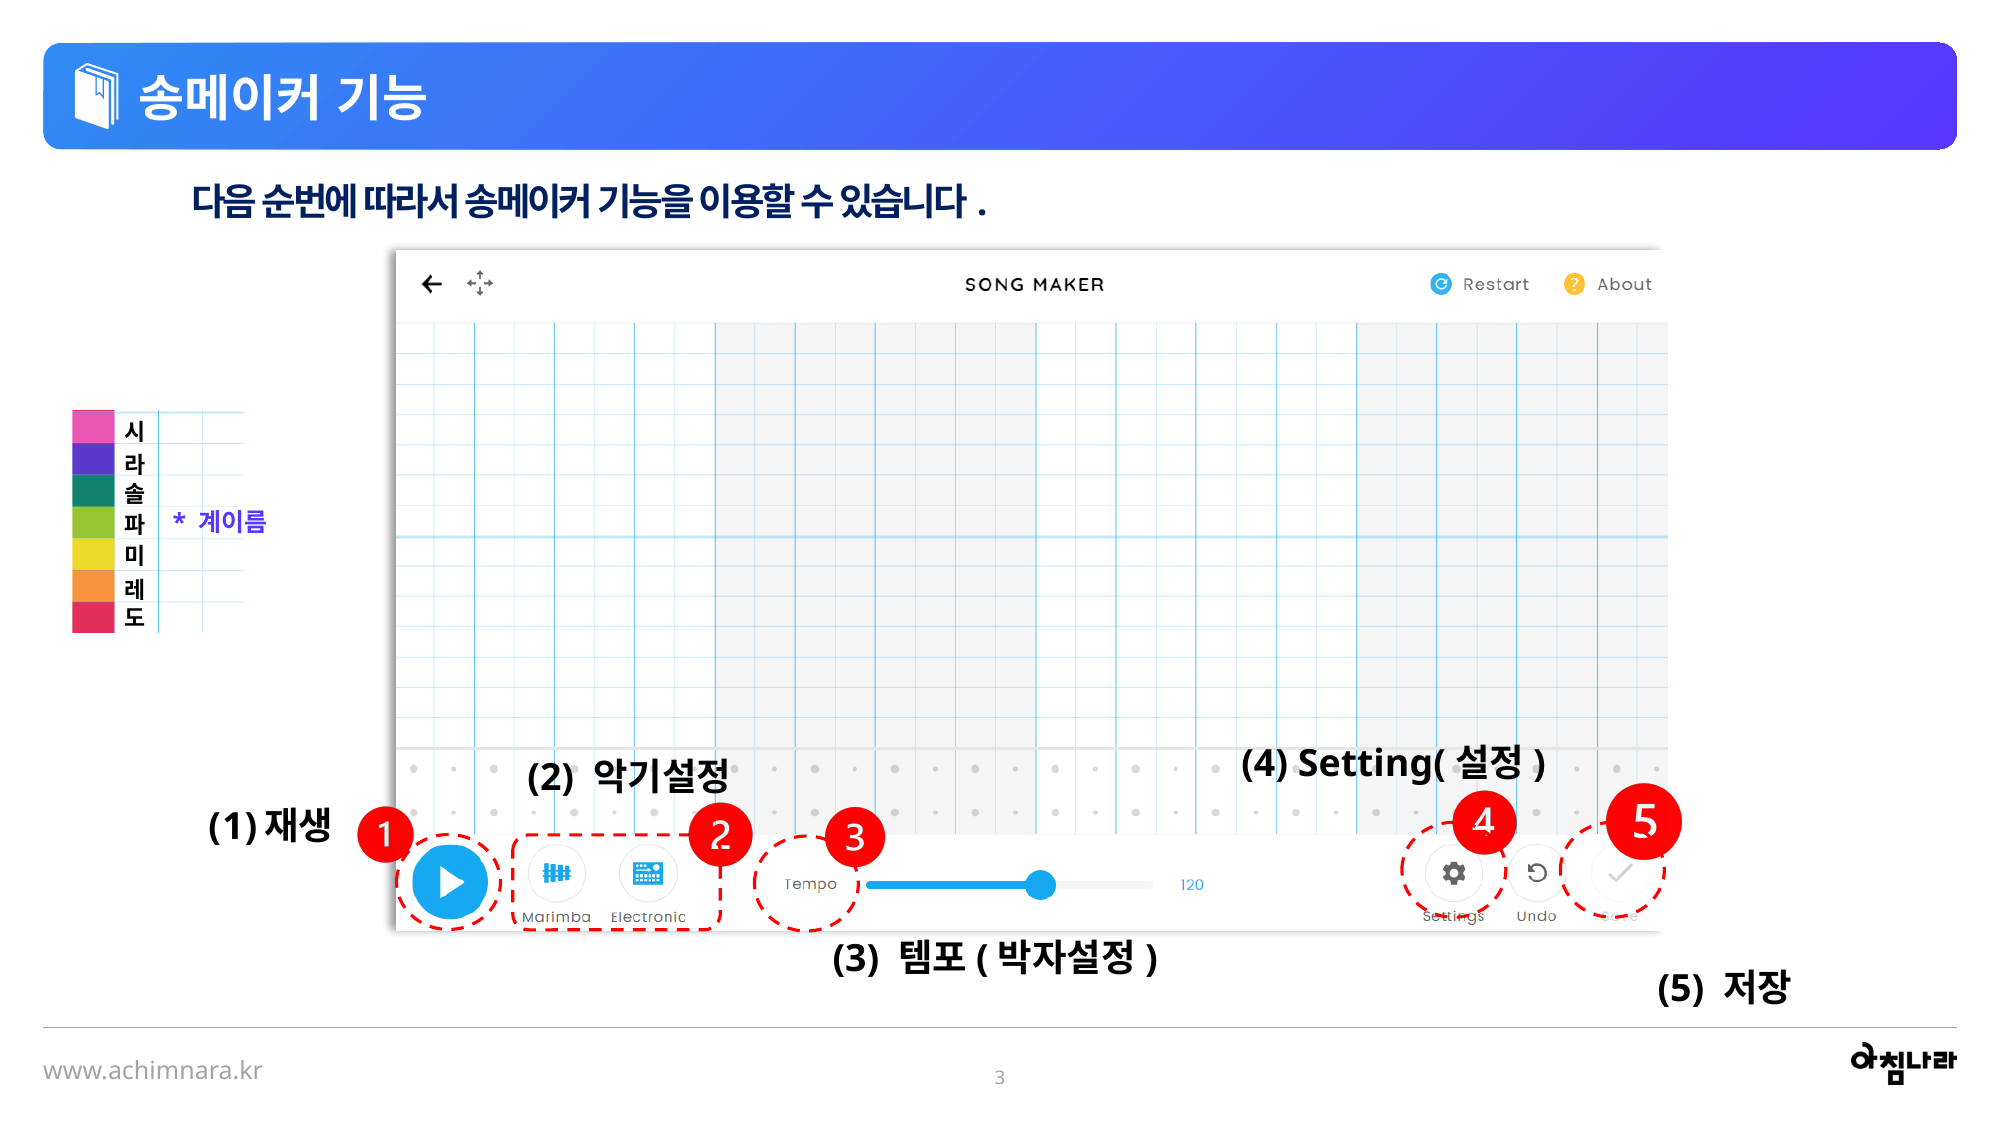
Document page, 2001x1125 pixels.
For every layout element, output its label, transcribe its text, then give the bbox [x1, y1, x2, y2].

list 송메이커 기능 [138, 73, 950, 116]
picture [61, 63, 132, 129]
picture [1851, 1042, 1957, 1085]
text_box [0, 249, 1997, 1018]
text_box 다음 순번에 따라서 송메이커 기능을 이용할 수 있습니다. [42, 170, 1137, 231]
slide_number 3 [774, 1048, 1225, 1109]
